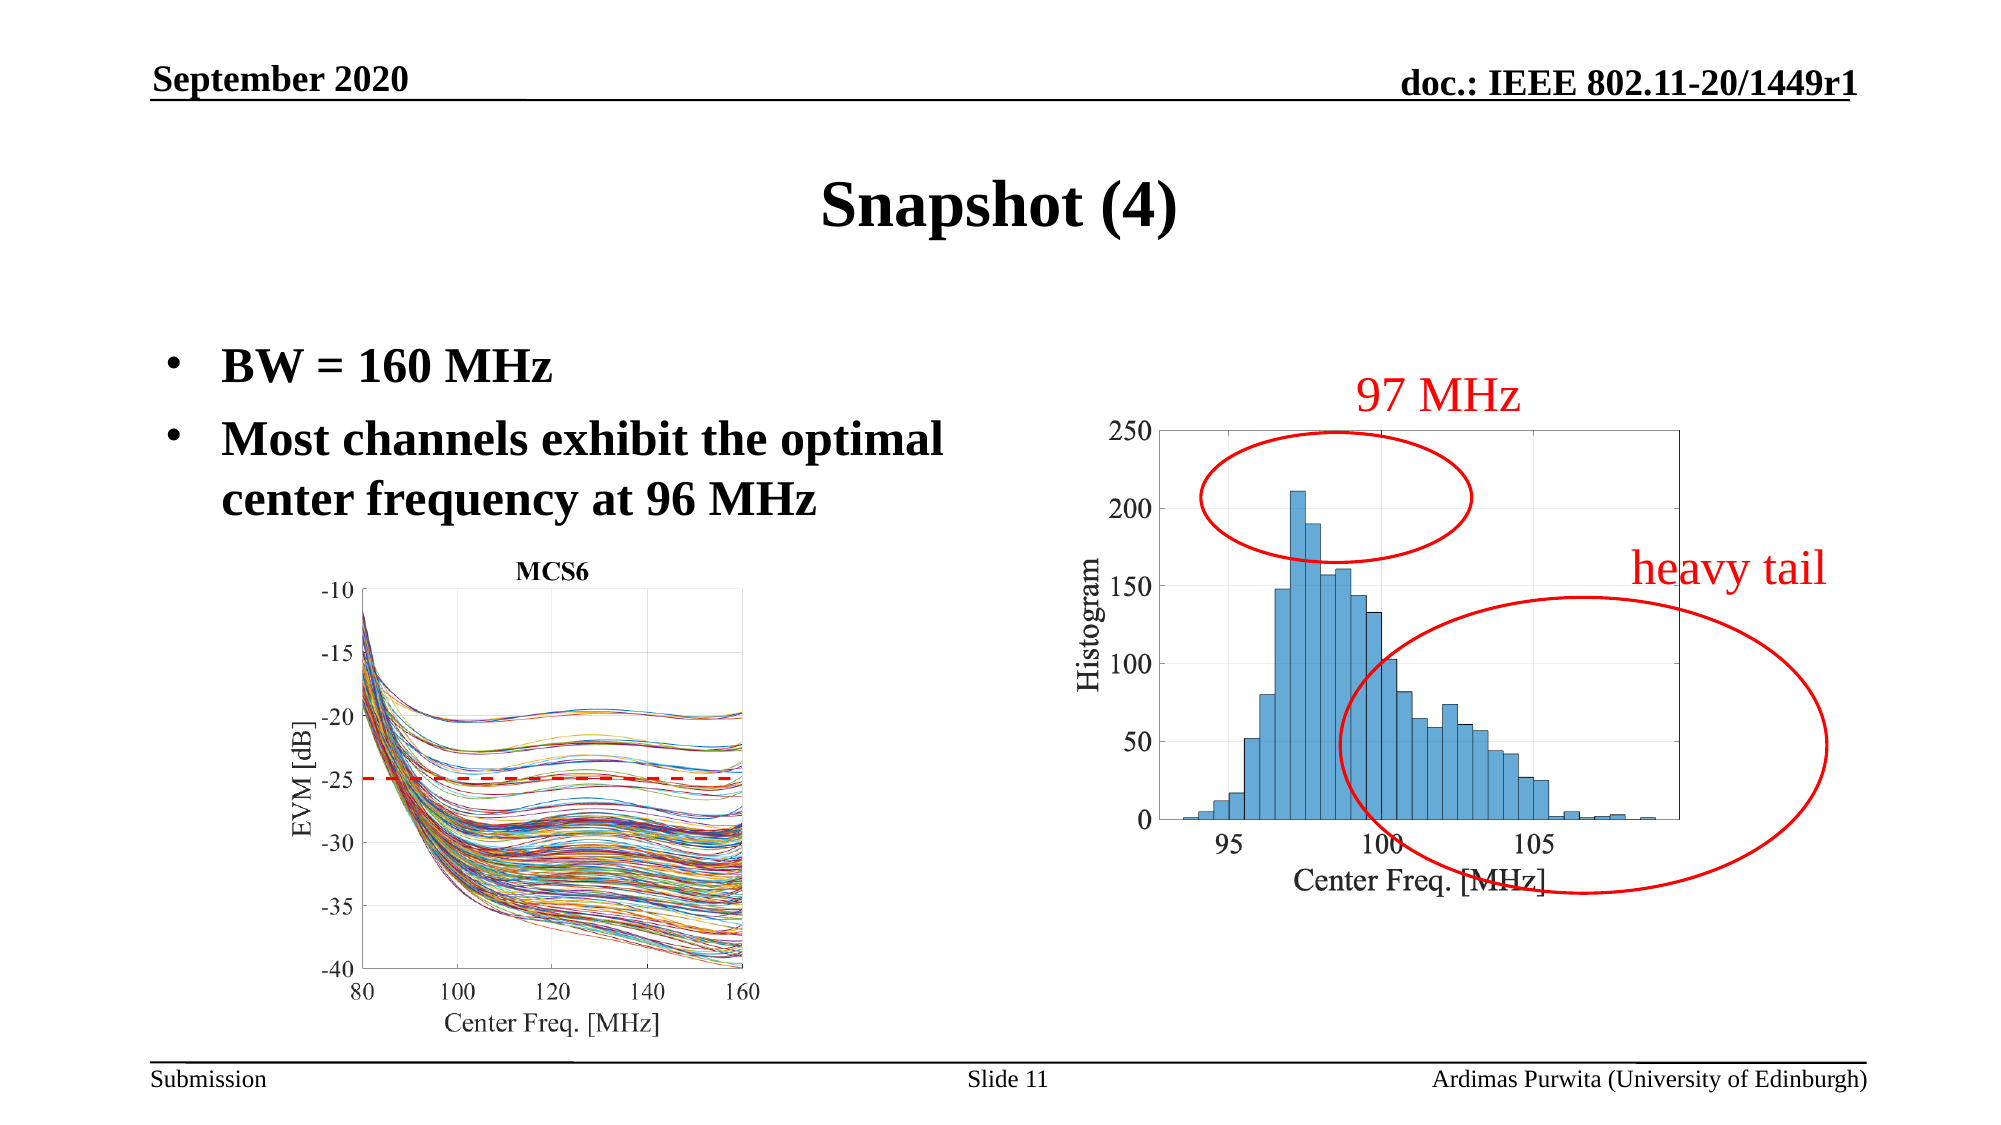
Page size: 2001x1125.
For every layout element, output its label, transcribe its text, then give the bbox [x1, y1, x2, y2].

list BW = 160 MHz Most channels exhibit the optimal center frequency at 96 MHz [149, 324, 1055, 1000]
picture [1069, 392, 1743, 898]
picture [216, 551, 866, 1037]
slide_number Slide 11 [950, 1061, 1067, 1123]
text_box 97 MHz [1341, 353, 1537, 390]
footer Ardimas Purwita (University of Edinburgh) [1171, 1061, 1869, 1093]
text_box heavy tail [1747, 527, 1843, 602]
text_box [1747, 635, 1827, 855]
title Snapshot (4) [149, 112, 1850, 288]
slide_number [152, 54, 563, 100]
